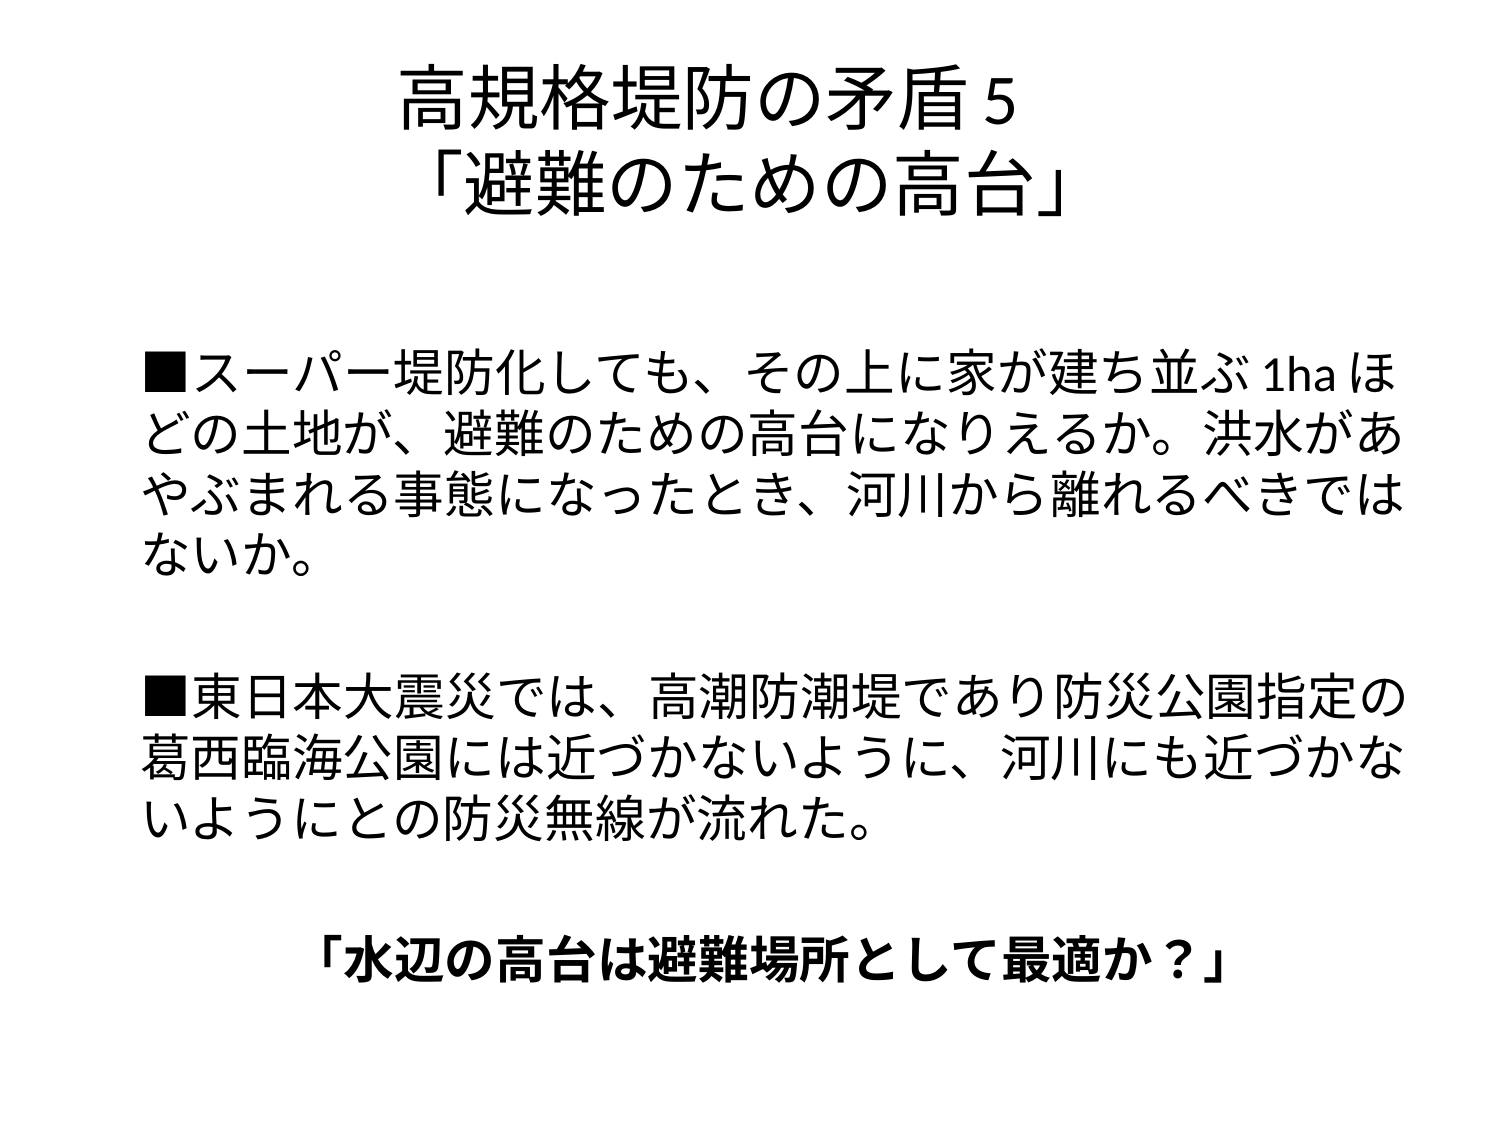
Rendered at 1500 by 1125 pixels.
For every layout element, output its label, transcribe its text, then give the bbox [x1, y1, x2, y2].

title 高規格堤防の矛盾5 「避難のための高台」 [75, 45, 1425, 233]
list ■スーパー堤防化しても、その上に家が建ち並ぶ1haほどの土地が、避難のための高台になりえるか。洪水があやぶまれる事態になったとき、河川から離れるべきではないか。 ■東日本大震災では、高潮防潮堤であり防災公園指定の葛西臨海公園には近づかないように、河川にも近づかないようにとの防災無線が流れた。 「水辺の高台は避難場所として最適か？」 [75, 262, 1425, 1005]
